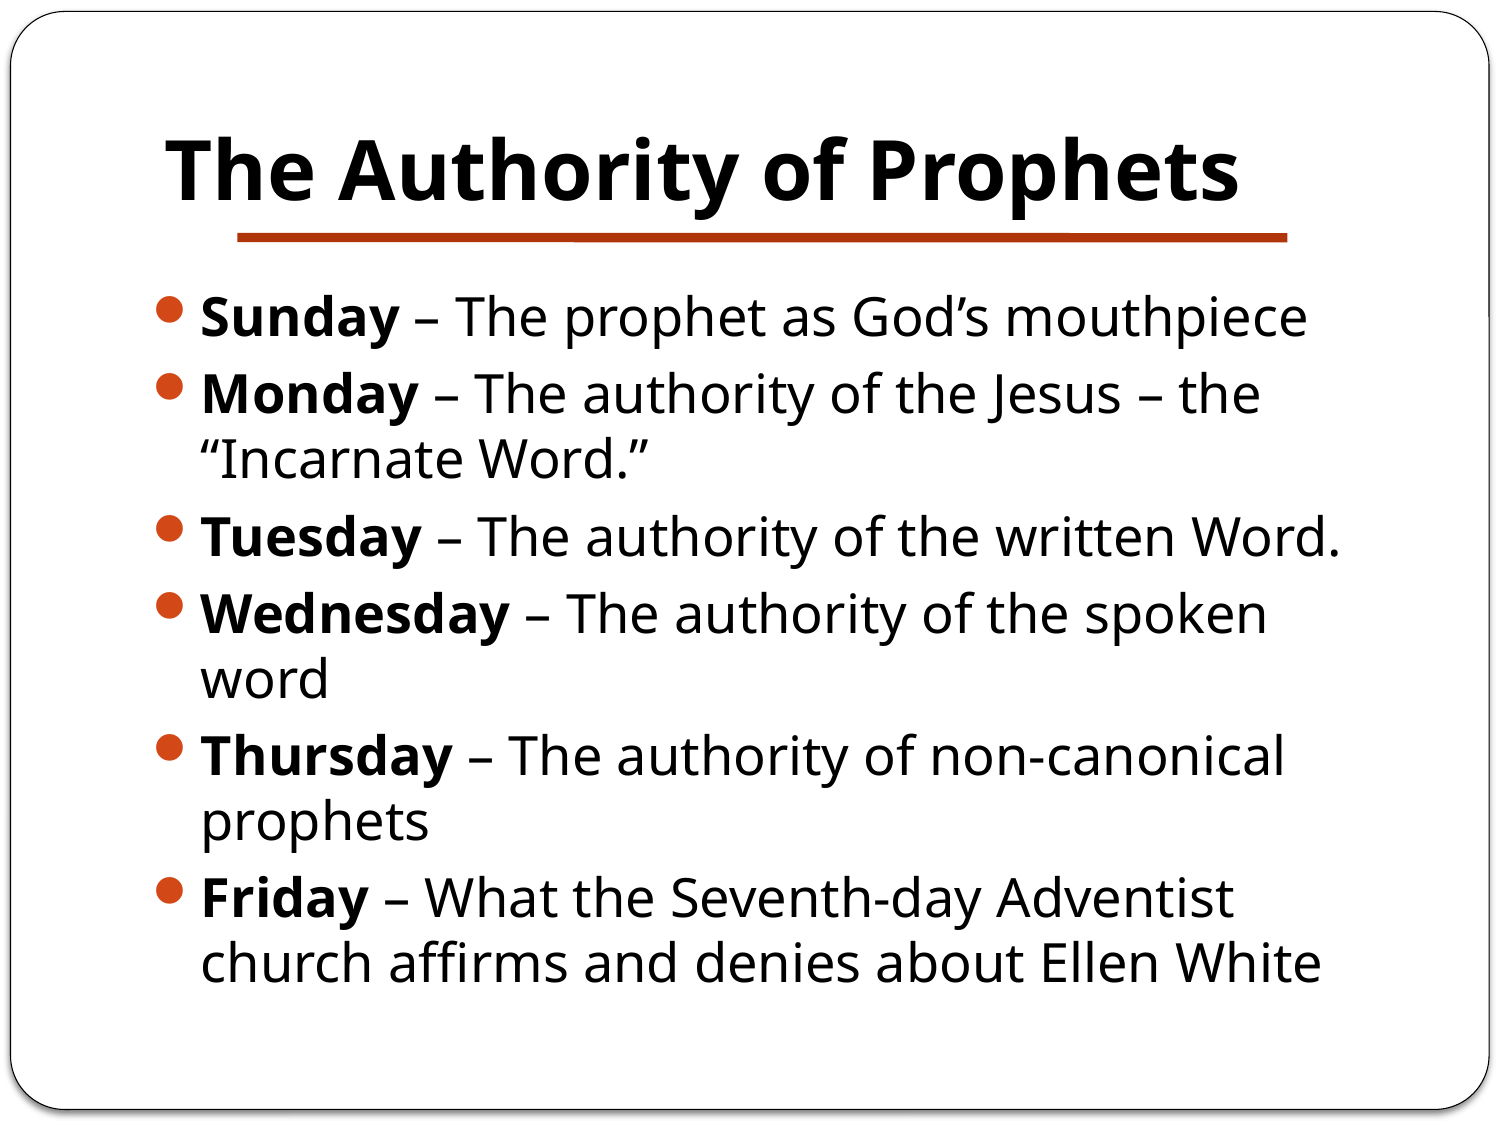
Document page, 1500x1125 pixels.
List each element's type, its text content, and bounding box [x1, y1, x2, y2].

title The Authority of Prophets [150, 45, 1425, 233]
list Sunday – The prophet as God’s mouthpiece Monday – The authority of the Jesus – the “Incarnate Word.” Tuesday – The authority of the written Word. Wednesday – The authority of the spoken word Thursday – The authority of non-canonical prophets Friday – What the Seventh-day Adventist church affirms and denies about Ellen White [137, 275, 1413, 1025]
